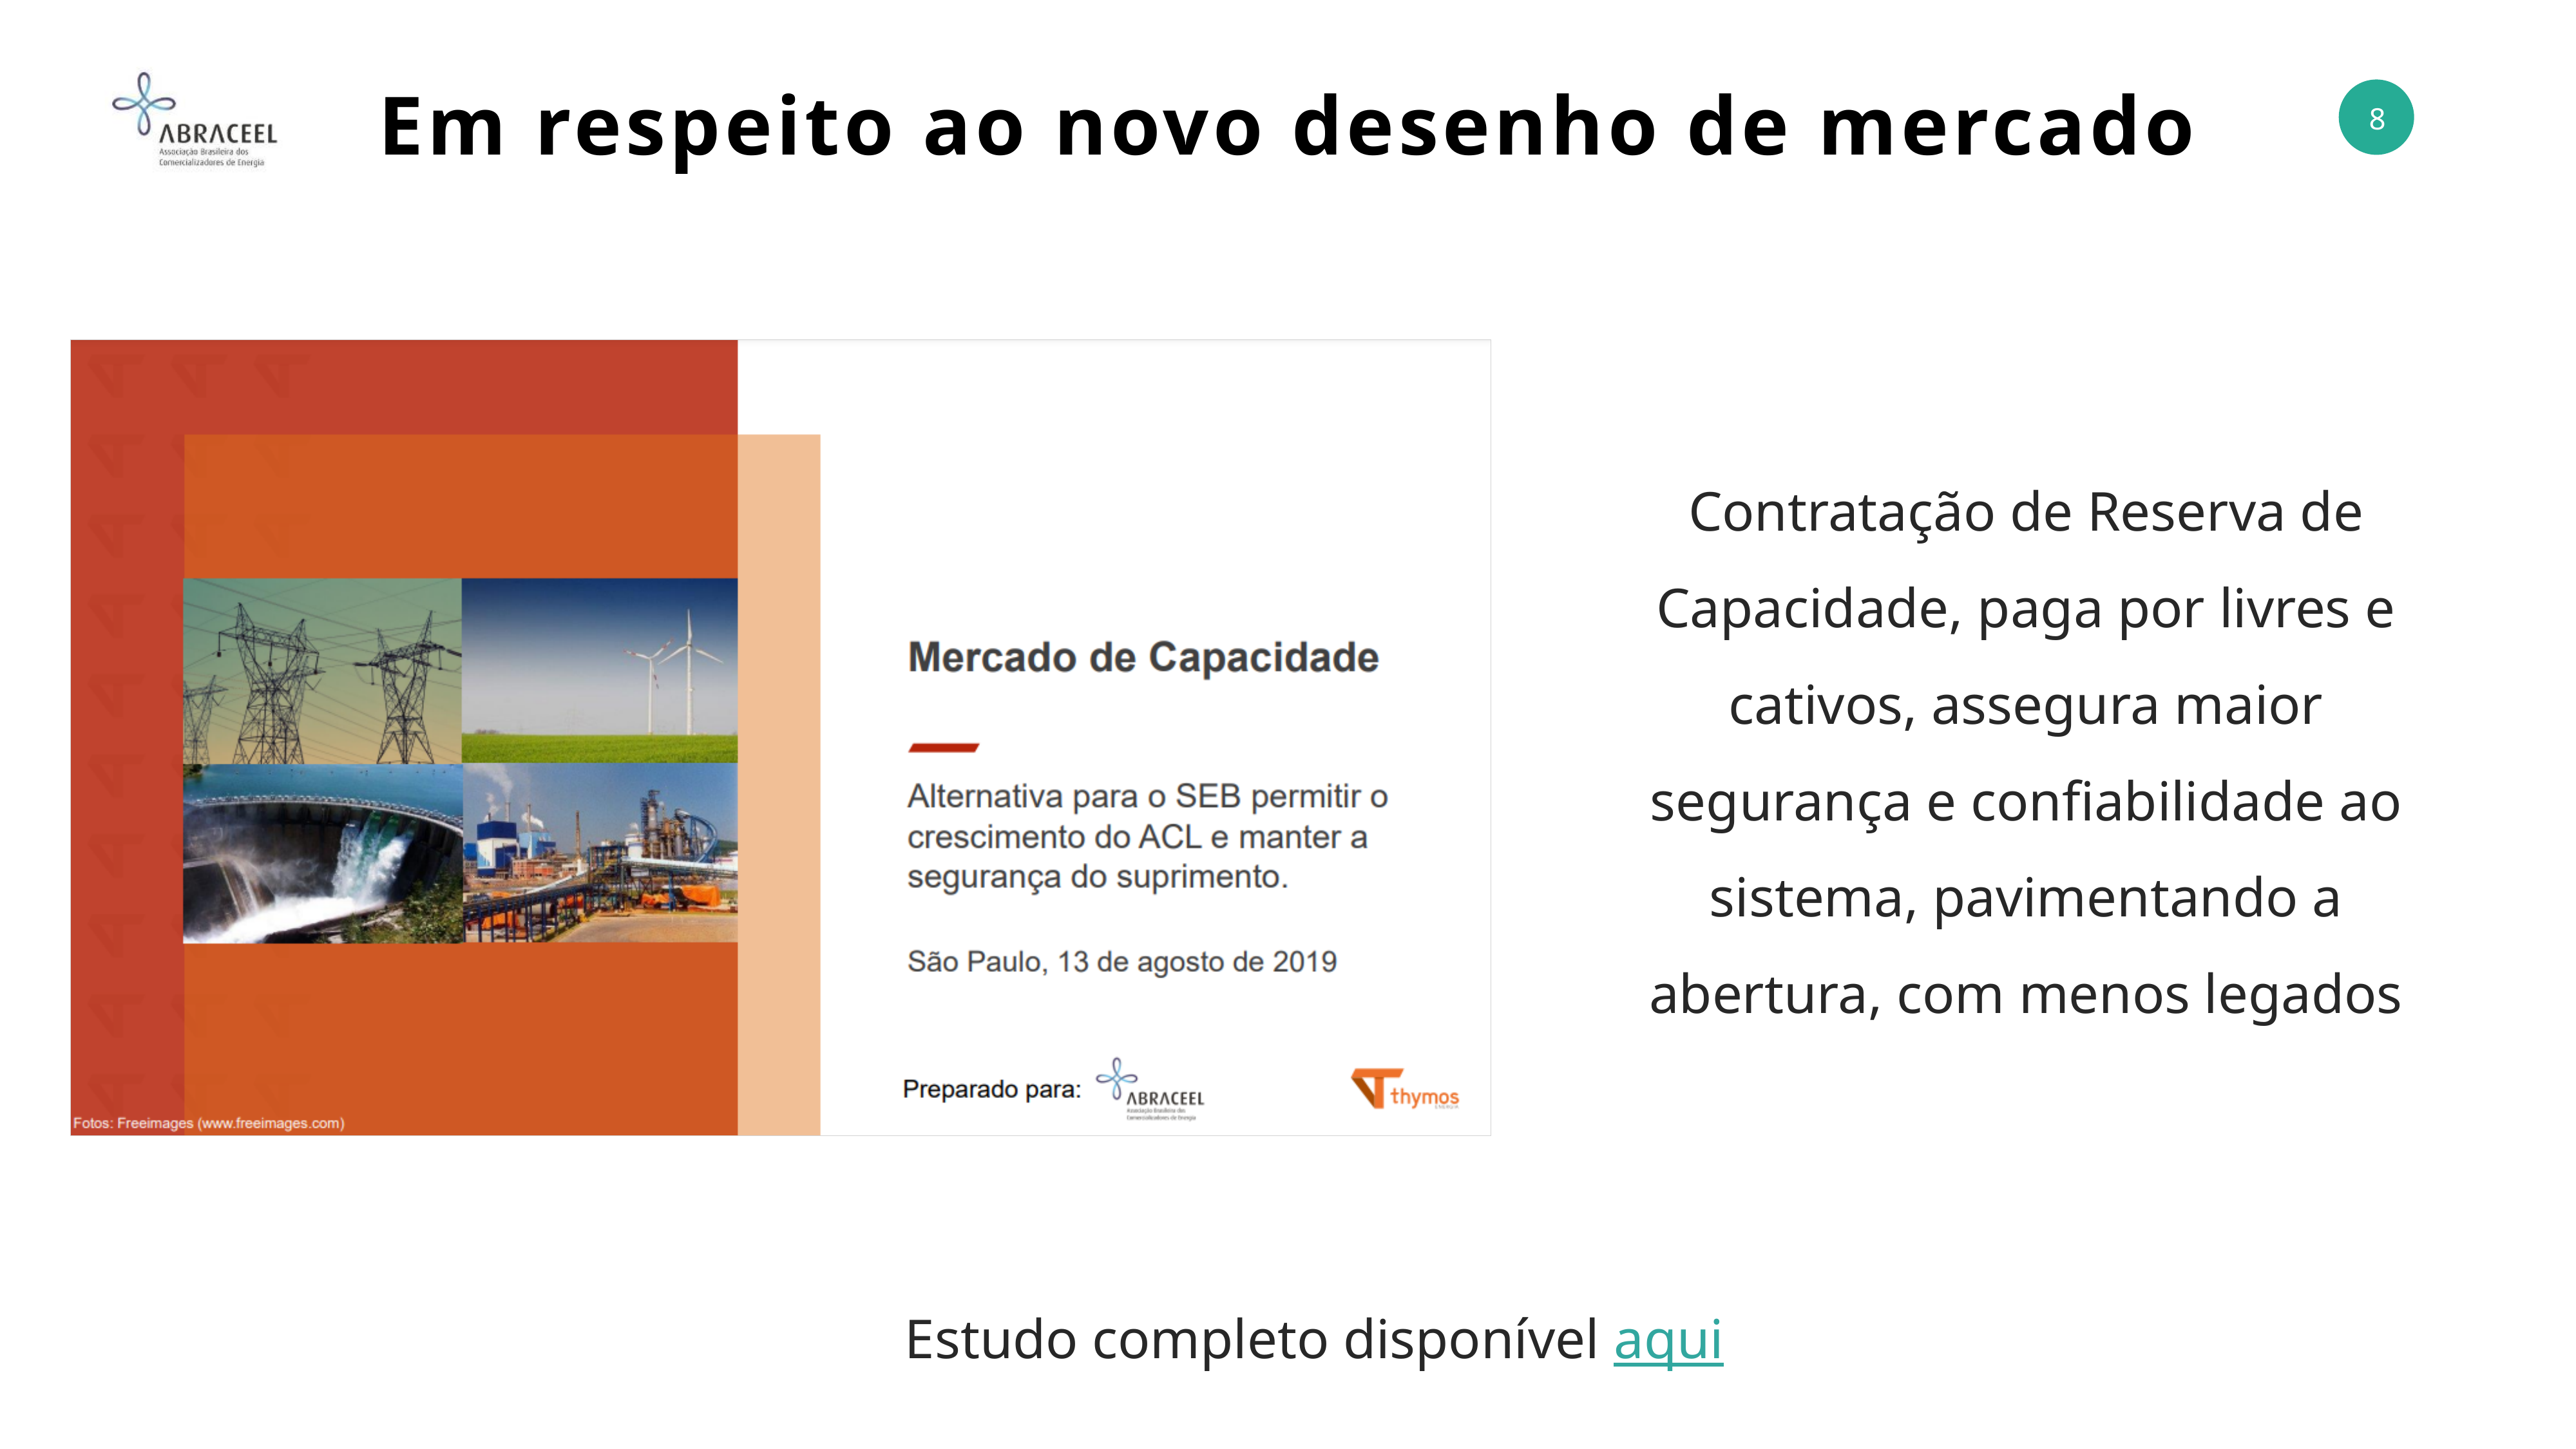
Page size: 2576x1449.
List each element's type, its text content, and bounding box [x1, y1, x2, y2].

text_box Contratação de Reserva de Capacidade, paga por livres e cativos, assegura maior segurança e confiabilidade ao sistema, pavimentando a abertura, com menos legados [1606, 440, 2446, 1029]
text_box Estudo completo disponível aqui [86, 1264, 2543, 1383]
text_box Em respeito ao novo desenho de mercado [368, 69, 2208, 176]
picture [70, 339, 1491, 1136]
picture [104, 66, 296, 180]
